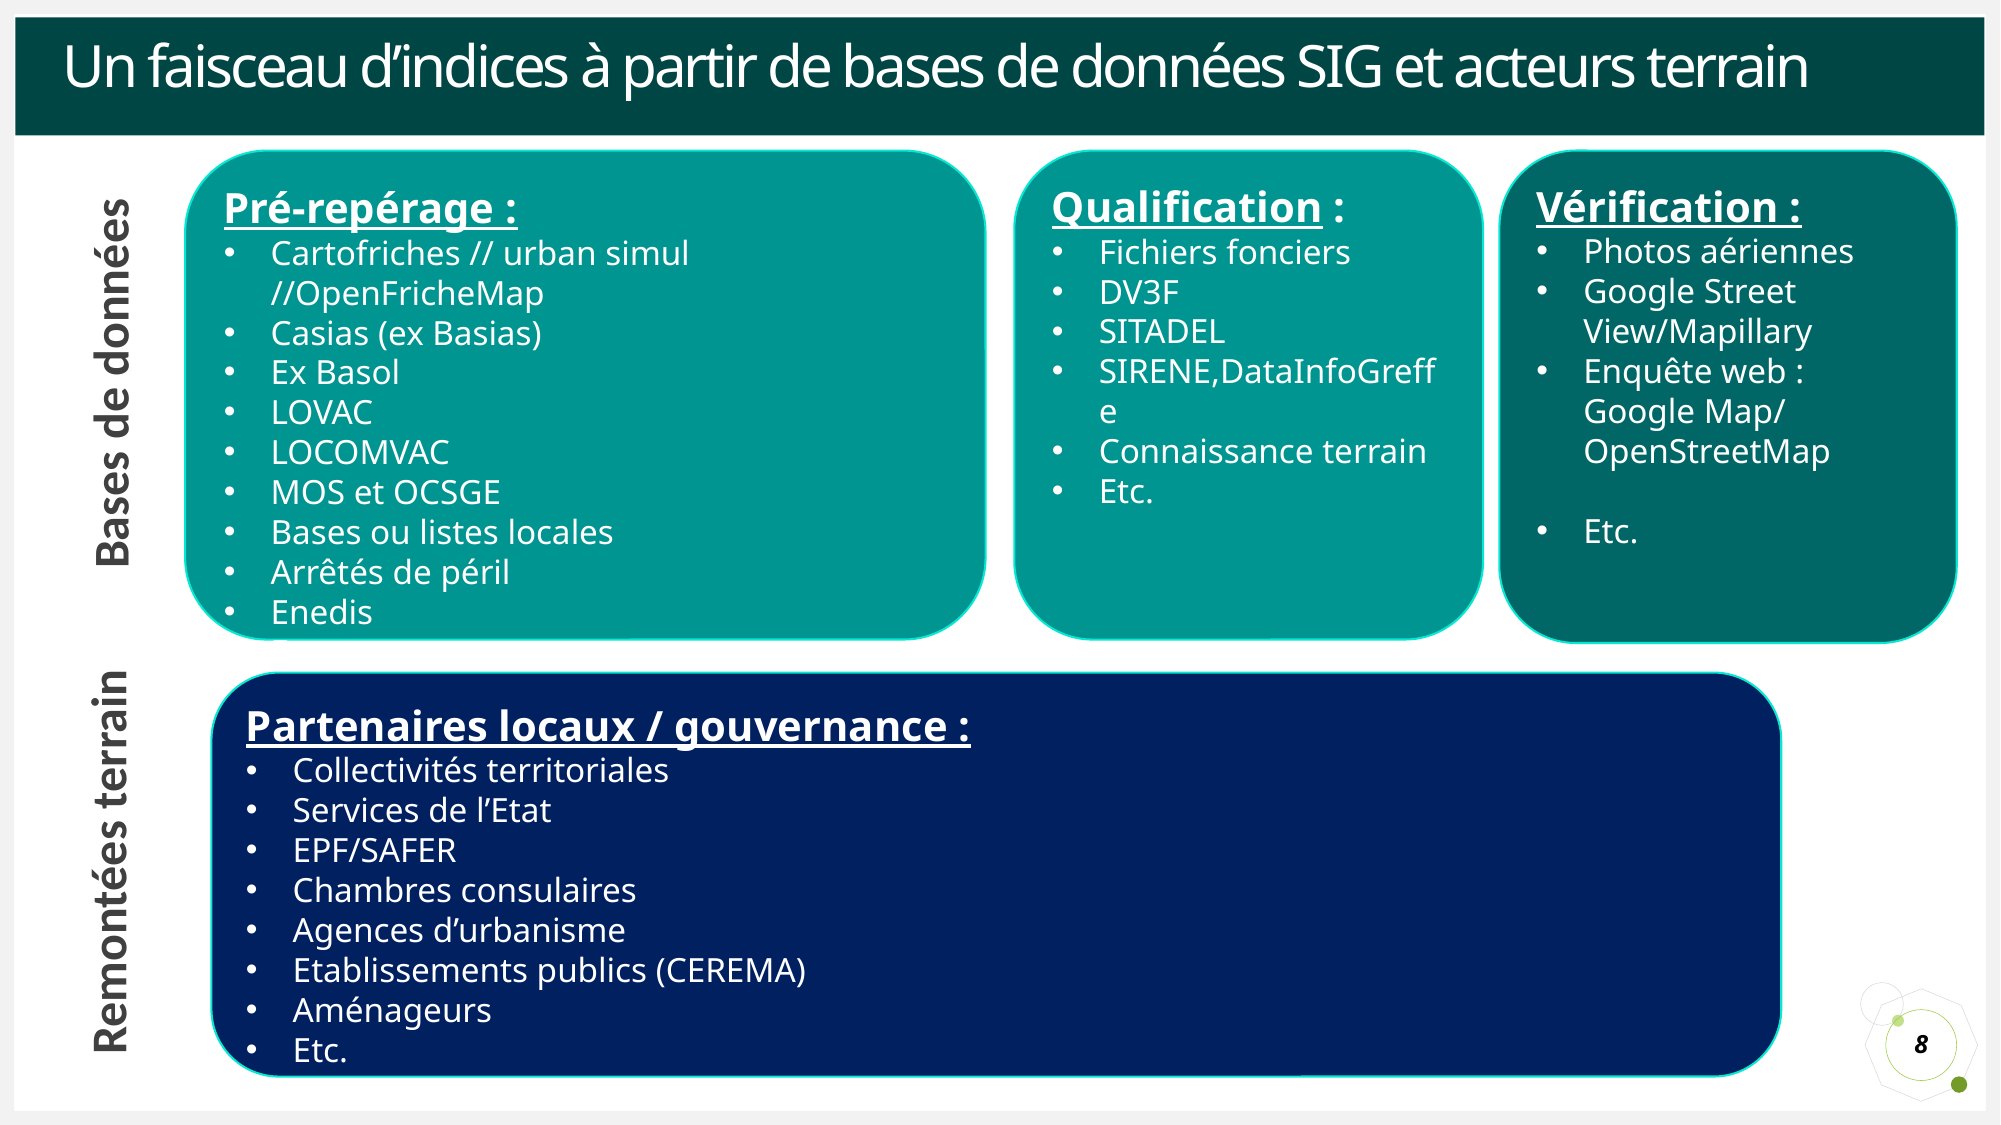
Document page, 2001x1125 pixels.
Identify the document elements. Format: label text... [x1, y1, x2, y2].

text_box Bases de données [78, 165, 229, 603]
text_box Remontées terrain [76, 643, 227, 1081]
slide_number 8 [1885, 1009, 1957, 1081]
text_box Qualification : Fichiers fonciers DV3F SITADEL SIRENE,DataInfoGreffe Connaissance terrain Etc. [1013, 149, 1485, 641]
text_box Vérification : Photos aériennes Google Street View/Mapillary Enquête web : Google Map/ OpenStreetMap Etc. [1498, 149, 1958, 645]
text_box Partenaires locaux / gouvernance : Collectivités territoriales Services de l’Etat EPF/SAFER Chambres consulaires Agences d’urbanisme Etablissements publics (CEREMA) Aménageurs Etc. [227, 671, 1783, 1078]
text_box Pré-repérage : Cartofriches // urban simul //OpenFricheMap Casias (ex Basias) Ex Basol LOVAC LOCOMVAC MOS et OCSGE Bases ou listes locales Arrêtés de péril Enedis Etc. [197, 149, 987, 641]
text_box Un faisceau d’indices à partir de bases de données SIG et acteurs terrain [15, 17, 1985, 136]
